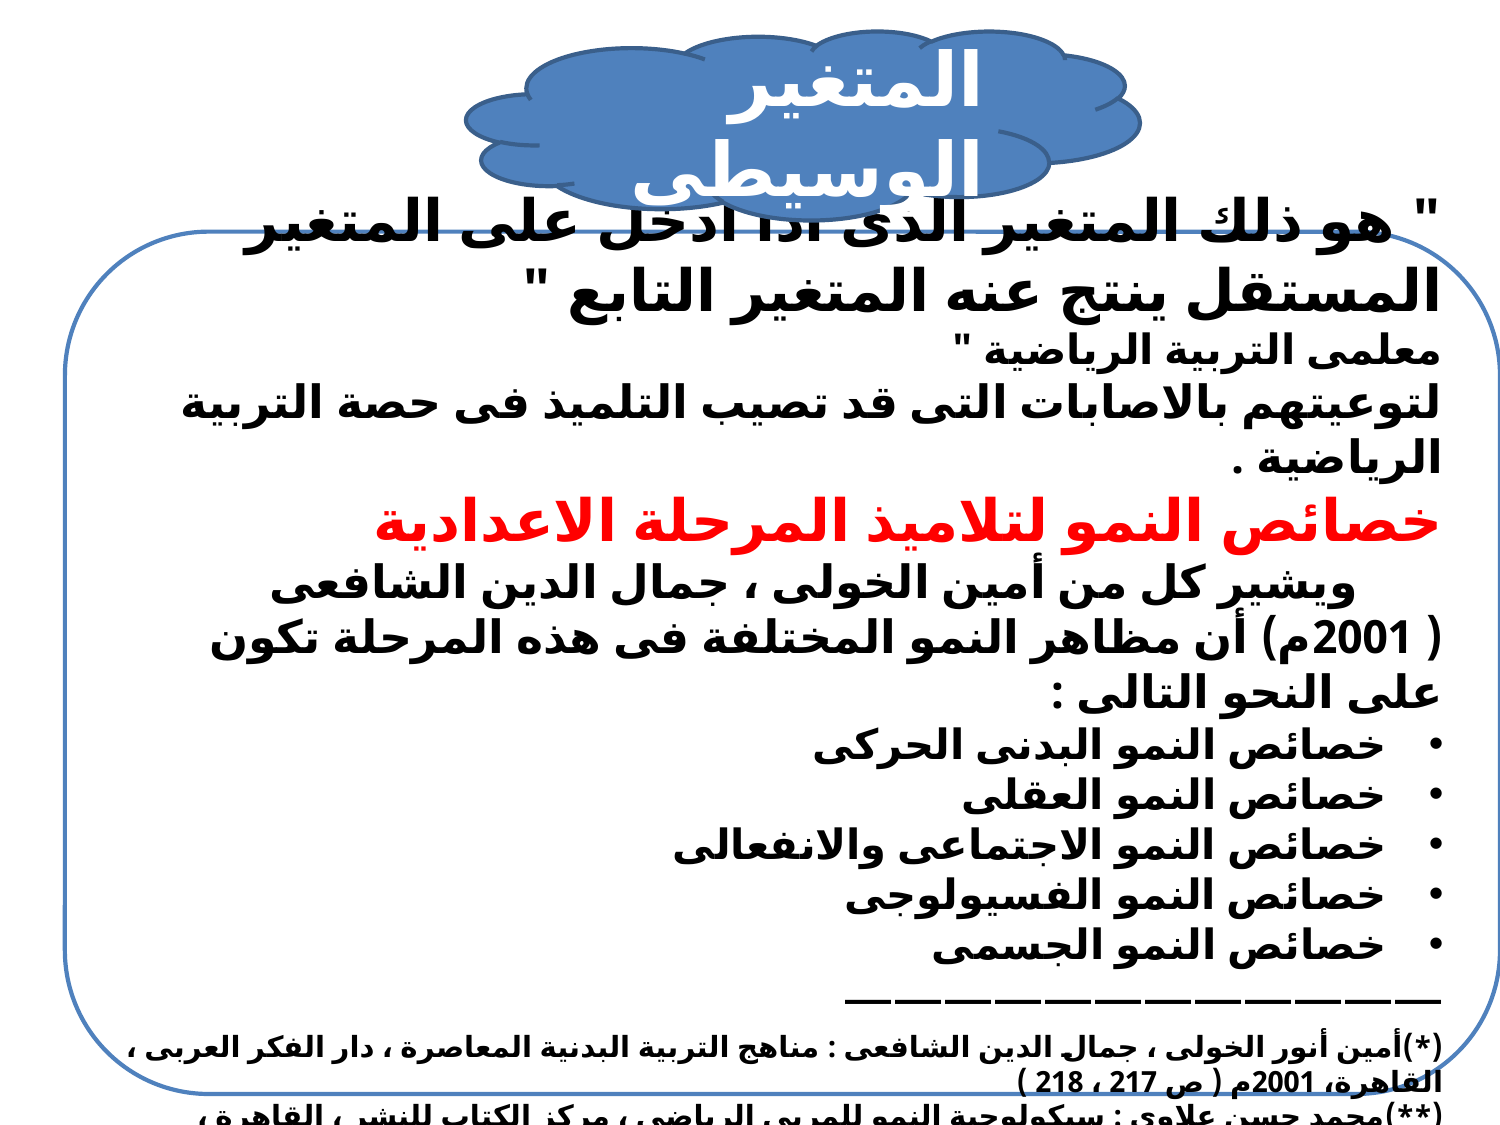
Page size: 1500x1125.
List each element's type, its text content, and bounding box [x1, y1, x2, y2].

text_box المتغير الوسيطى [463, 29, 1143, 223]
text_box " هو ذلك المتغير الذى اذا ادخل على المتغير المستقل ينتج عنه المتغير التابع " معلمى التربية الرياضية " لتوعيتهم بالاصابات التى قد تصيب التلميذ فى حصة التربية الرياضية . خصائص النمو لتلاميذ المرحلة الاعدادية ويشير كل من أمين الخولى ، جمال الدين الشافعى ( 2001م) أن مظاهر النمو المختلفة فى هذه المرحلة تكون على النحو التالى : خصائص النمو البدنى الحركى خصائص النمو العقلى خصائص النمو الاجتماعى والانفعالى خصائص النمو الفسيولوجى خصائص النمو الجسمى ———————————— (*)أمين أنور الخولى ، جمال الدين الشافعى : مناهج التربية البدنية المعاصرة ، دار الفكر العربى ، القاهرة، 2001م ( ص 217 ، 218 ) (**)محمد حسن علاوى : سيكولوجية النمو للمربى الرياضى ، مركز الكتاب للنشر ، القاهرة ، 1998م .( ص 129-131 ) [62, 229, 1500, 1097]
